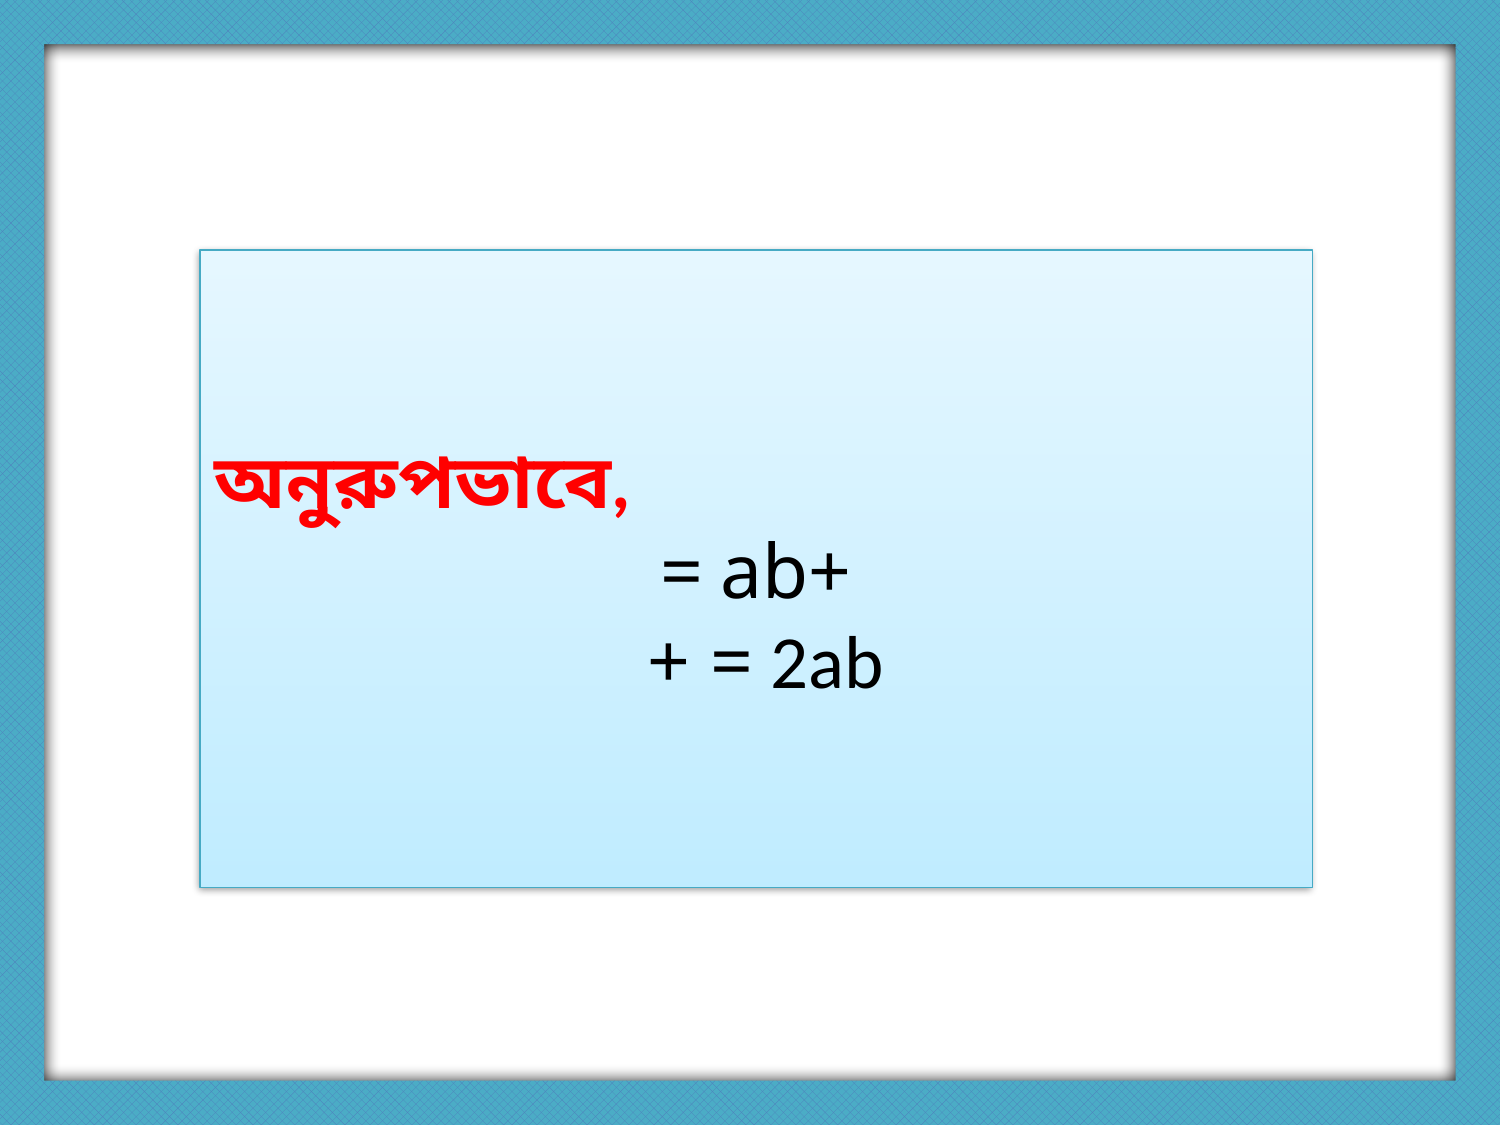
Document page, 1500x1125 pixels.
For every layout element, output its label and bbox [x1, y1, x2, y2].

text_box [0, 0, 1500, 1125]
